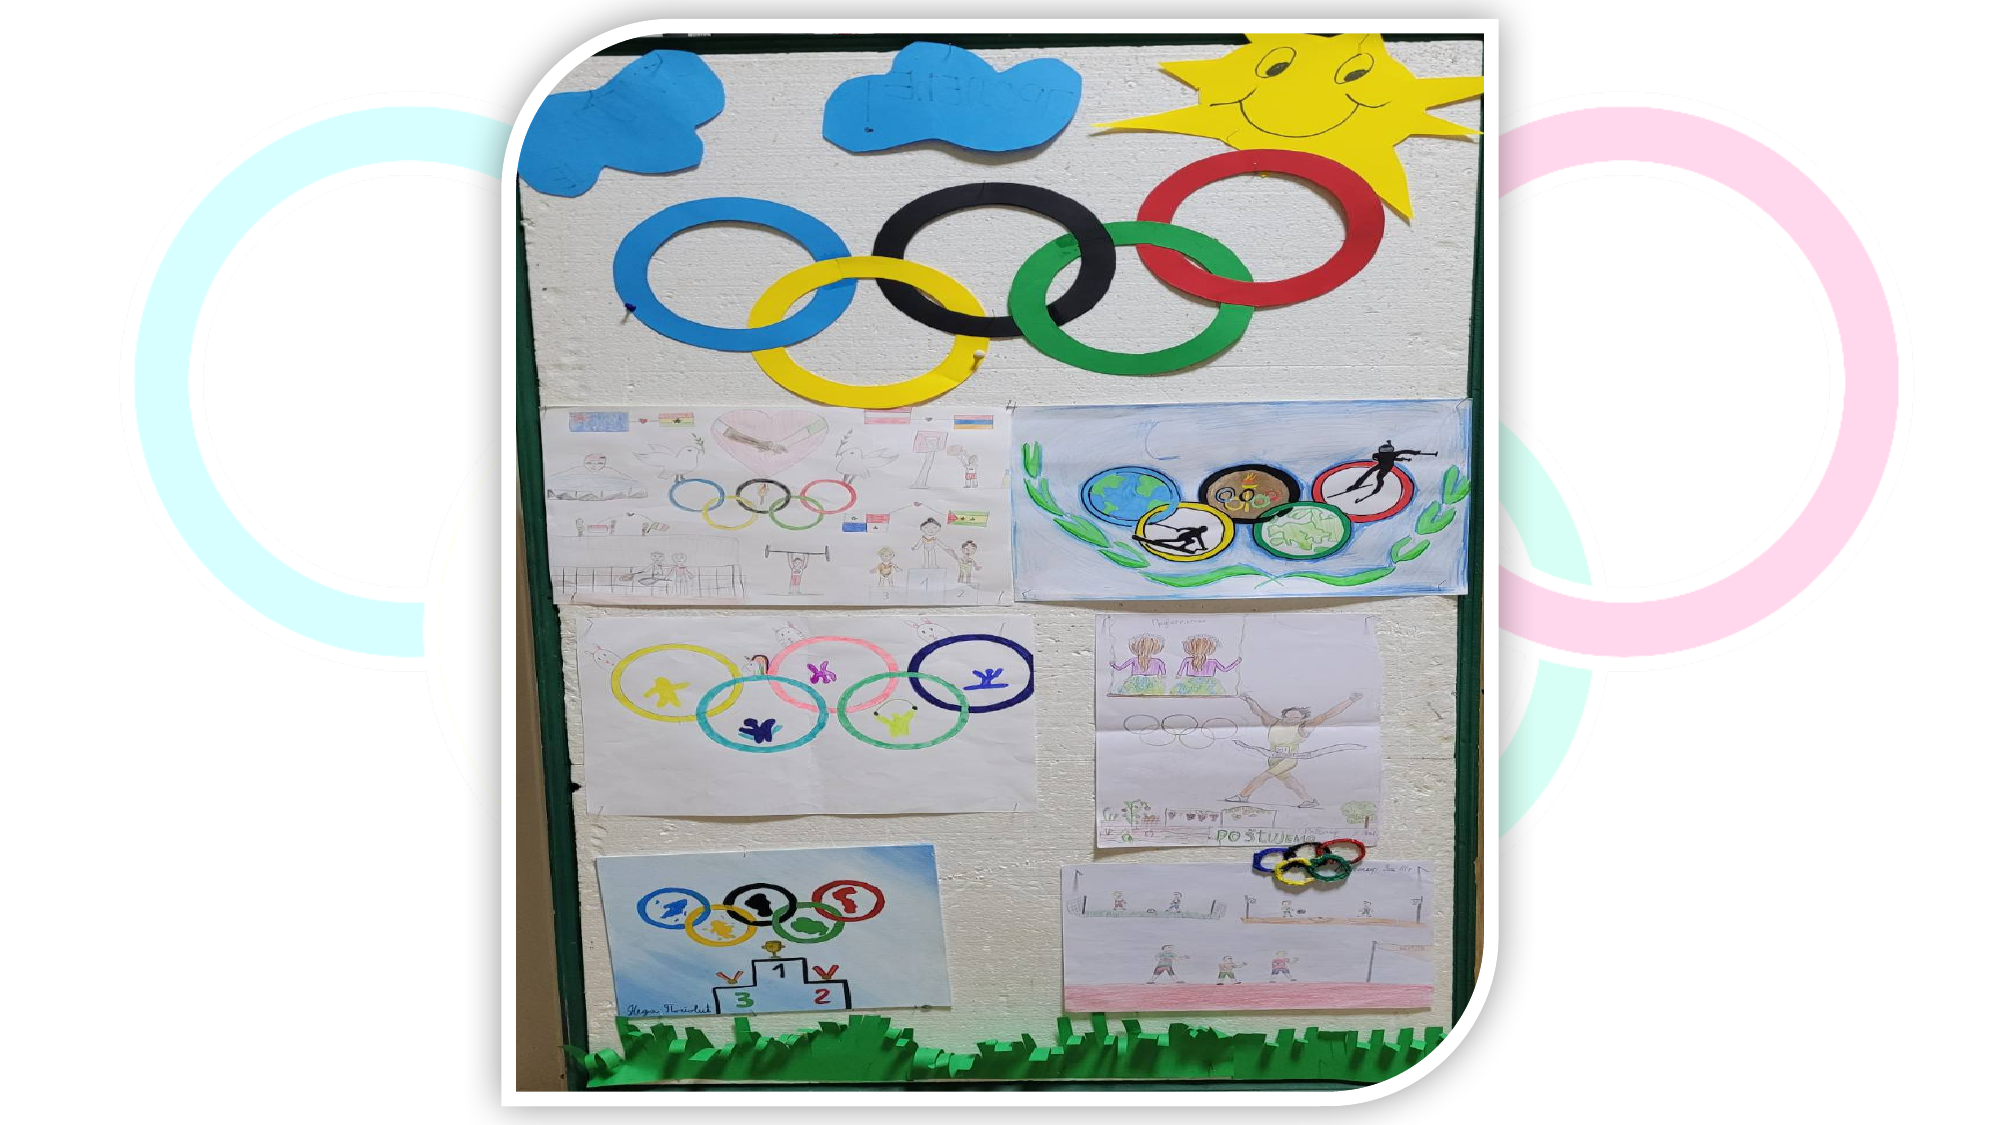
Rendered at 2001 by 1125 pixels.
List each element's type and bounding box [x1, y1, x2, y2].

picture [79, 26, 1955, 1099]
